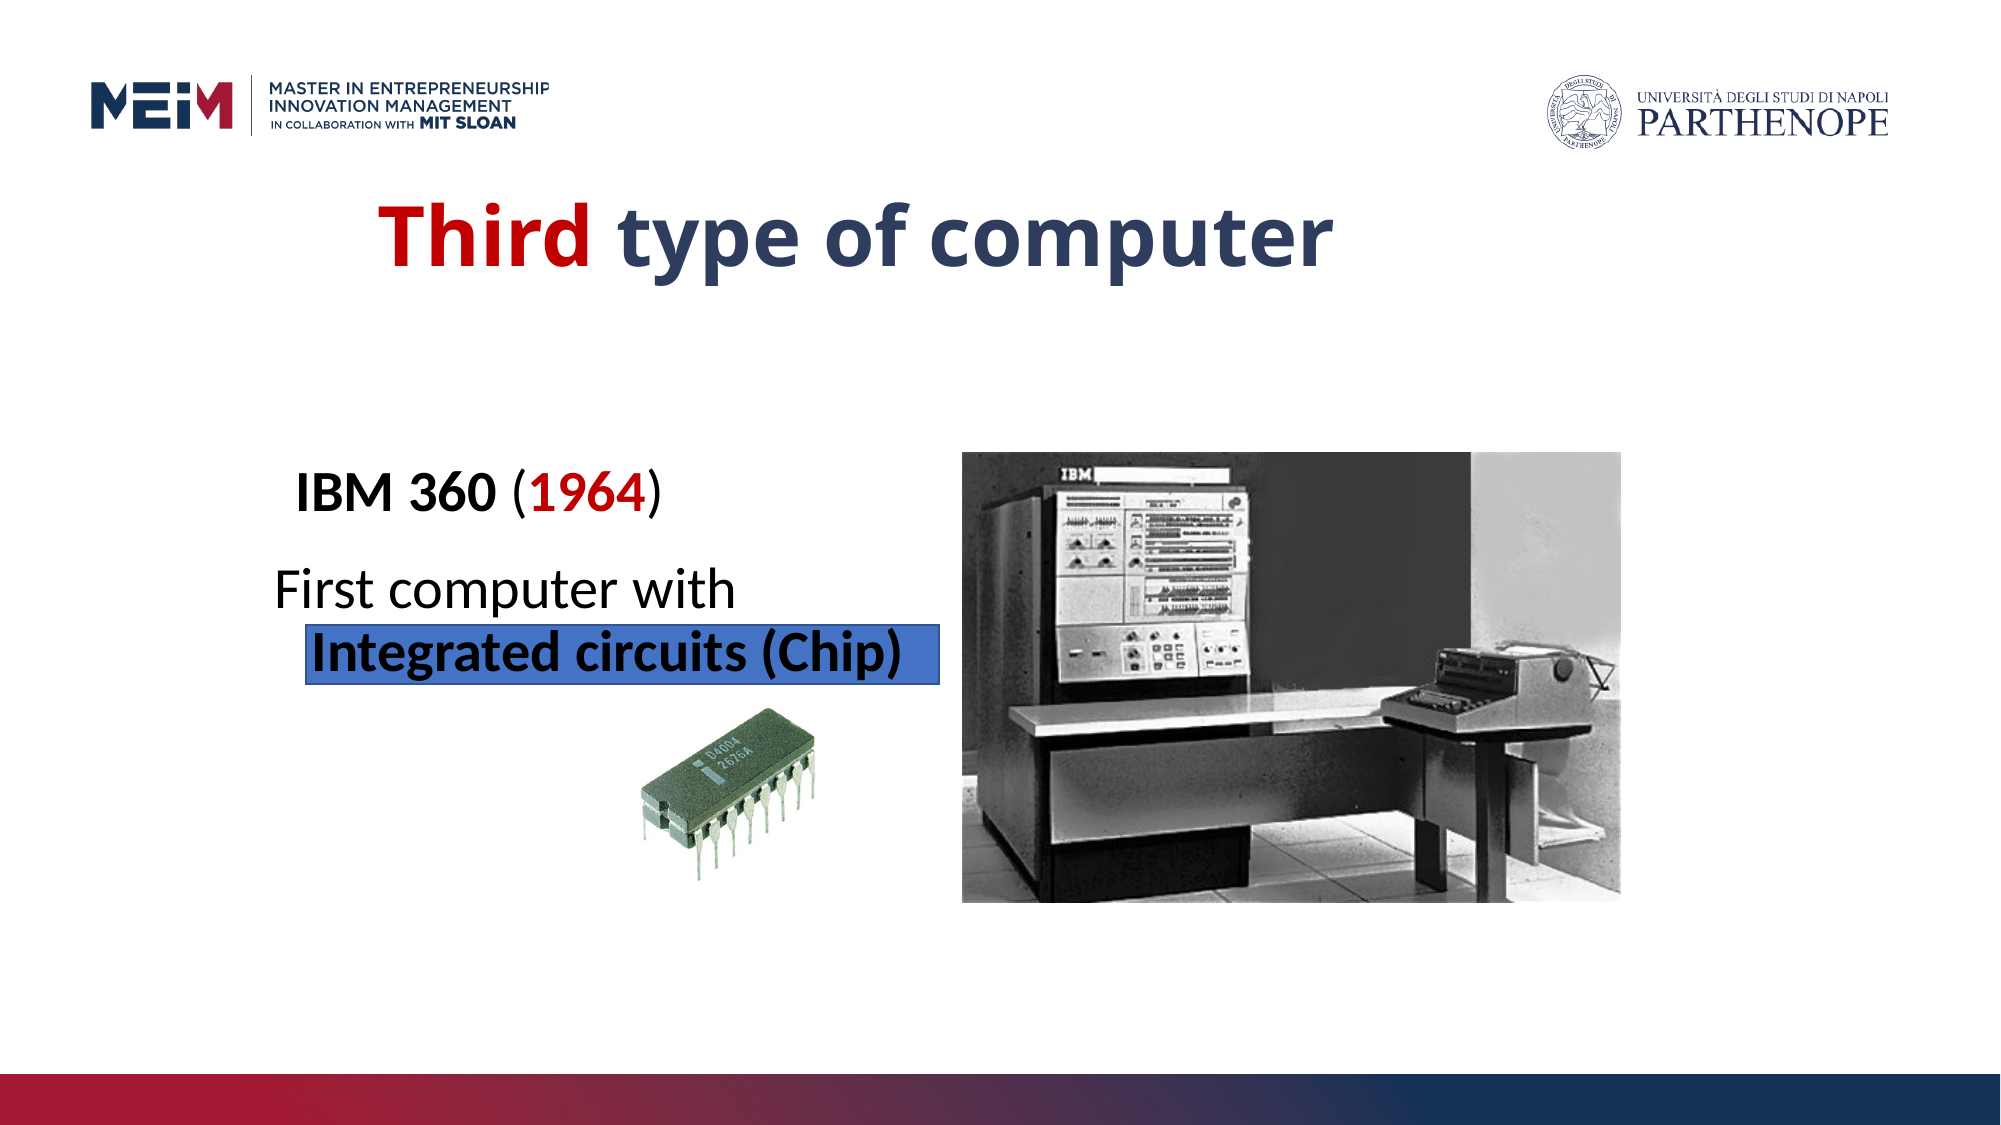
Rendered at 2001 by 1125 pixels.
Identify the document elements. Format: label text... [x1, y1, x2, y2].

text_box First computer with Integrated circuits (Chip) [259, 550, 962, 704]
picture [634, 703, 822, 884]
picture [0, 1074, 2001, 1125]
picture [962, 451, 1621, 903]
text_box IBM 360 (1964) [281, 445, 692, 531]
title Third type of computer [362, 187, 1638, 375]
